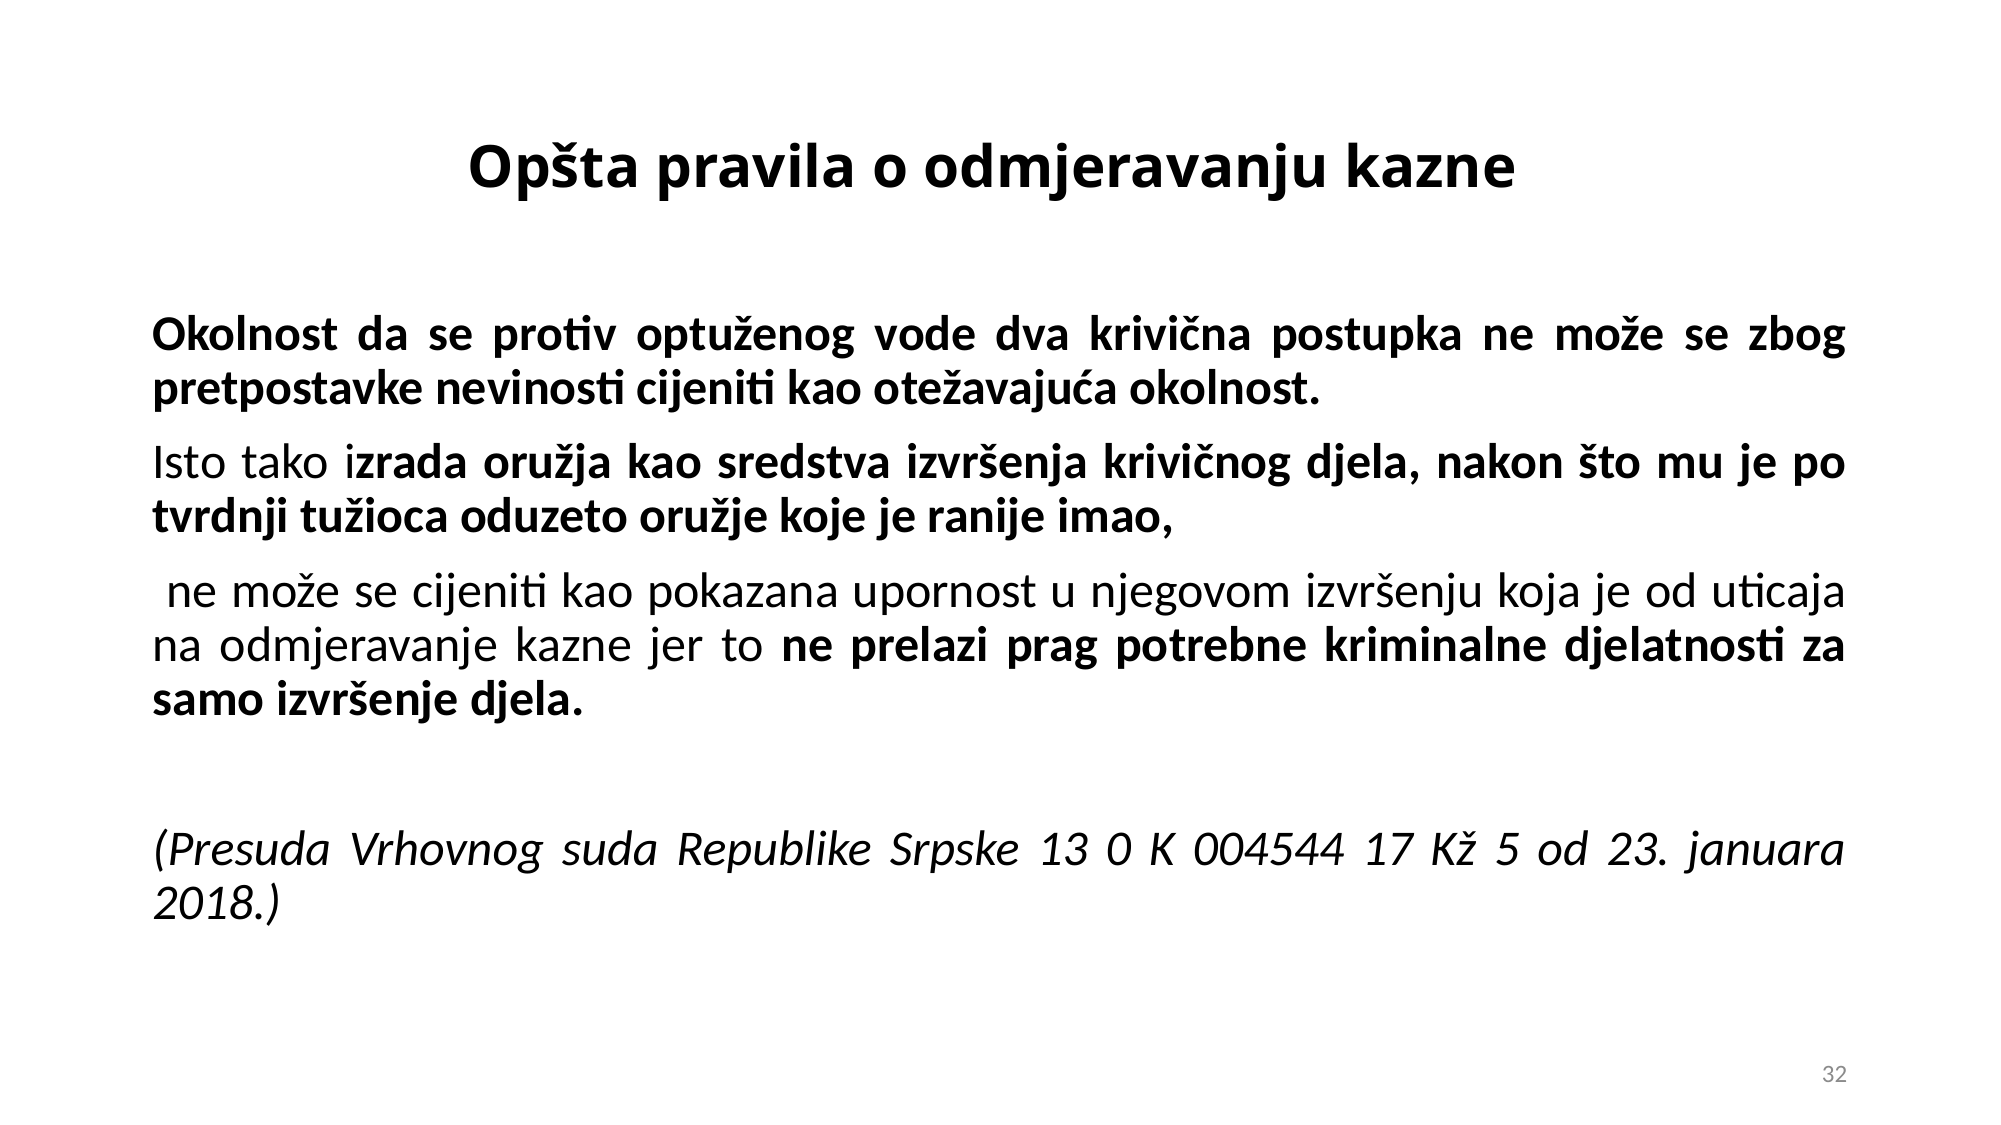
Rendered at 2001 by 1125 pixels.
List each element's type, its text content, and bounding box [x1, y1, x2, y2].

slide_number 32 [1412, 1042, 1863, 1103]
title Opšta pravila o odmjeravanju kazne [137, 59, 1863, 278]
list Okolnost da se protiv optuženog vode dva krivična postupka ne može se zbog pretpostavke nevinosti cijeniti kao otežavajuća okolnost. Isto tako izrada oružja kao sredstva izvršenja krivičnog djela, nakon što mu je po tvrdnji tužioca oduzeto oružje koje je ranije imao, ne može se cijeniti kao pokazana upornost u njegovom izvršenju koja je od uticaja na odmjeravanje kazne jer to ne prelazi prag potrebne kriminalne djelatnosti za samo izvršenje djela. (Presuda Vrhovnog suda Republike Srpske 13 0 K 004544 17 Kž 5 od 23. januara 2018.) [137, 299, 1863, 1014]
